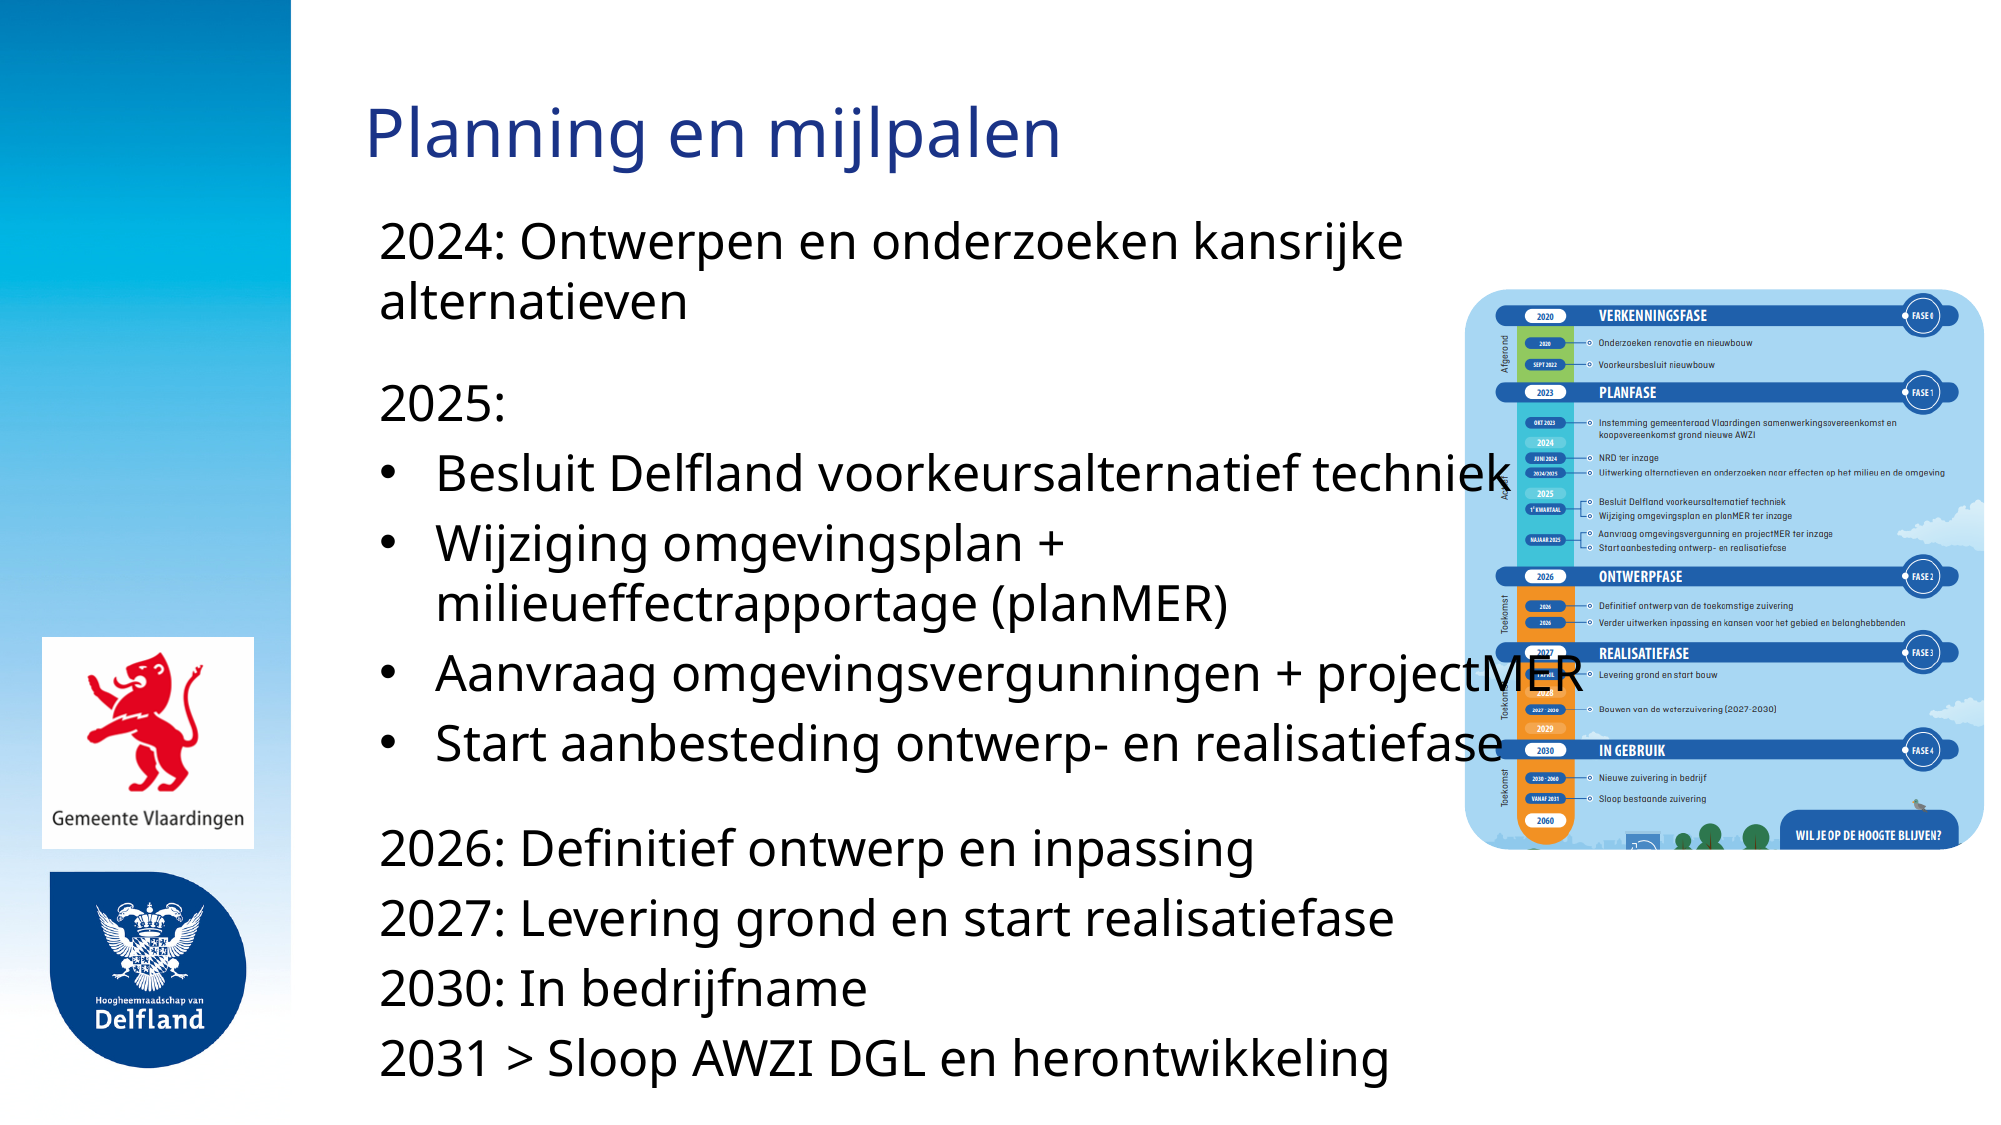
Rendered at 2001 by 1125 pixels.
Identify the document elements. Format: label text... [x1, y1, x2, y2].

picture [1464, 288, 1985, 851]
title Planning en mijlpalen [364, 89, 1870, 278]
text_box [0, 0, 2000, 1125]
picture [42, 637, 255, 850]
text_box 2024: Ontwerpen en onderzoeken kansrijke alternatieven 2025: Besluit Delfland voorkeursalternatief techniek Wijziging omgevingsplan + milieueffectrapportage (planMER) Aanvraag omgevingsvergunningen + projectMER Start aanbesteding ontwerp- en realisatiefase 2026: Definitief ontwerp en inpassing 2027: Levering grond en start realisatiefase 2030: In bedrijfname 2031 > Sloop AWZI DGL en herontwikkeling [364, 201, 1602, 987]
